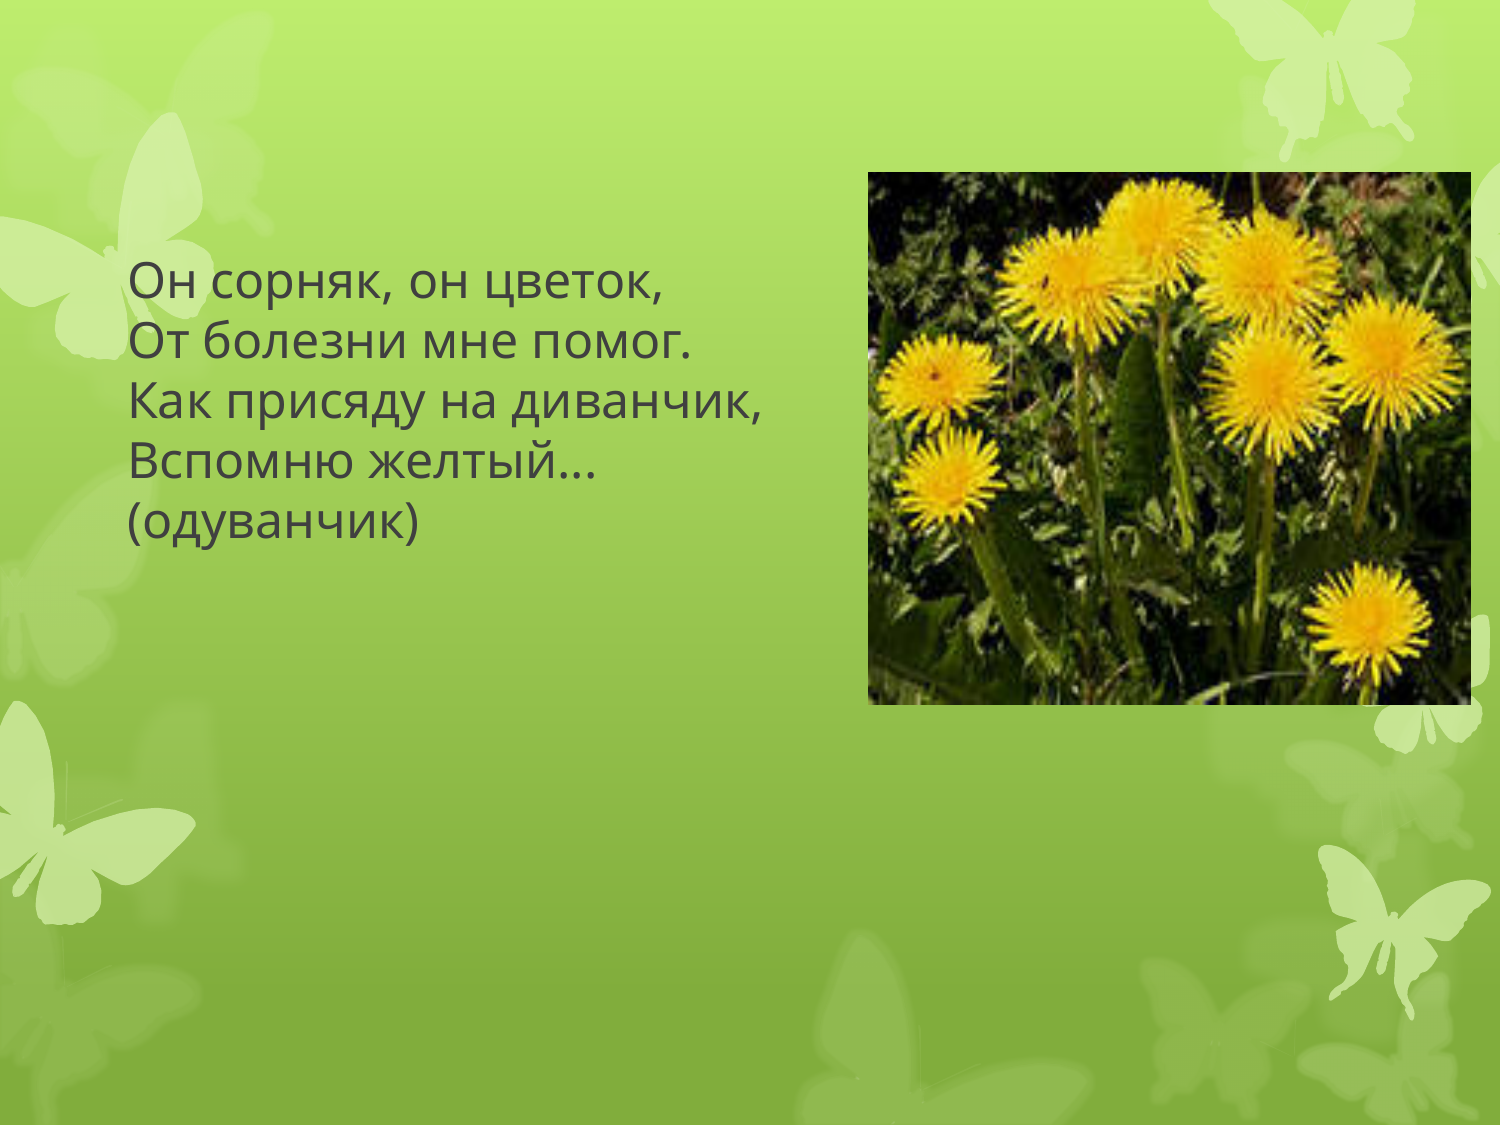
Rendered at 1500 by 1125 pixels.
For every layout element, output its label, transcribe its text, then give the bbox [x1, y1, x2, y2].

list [867, 172, 1472, 705]
title Он сорняк, он цветок, От болезни мне помог. Как присяду на диванчик, Вспомню желтый... (одуванчик) [112, 110, 1335, 846]
